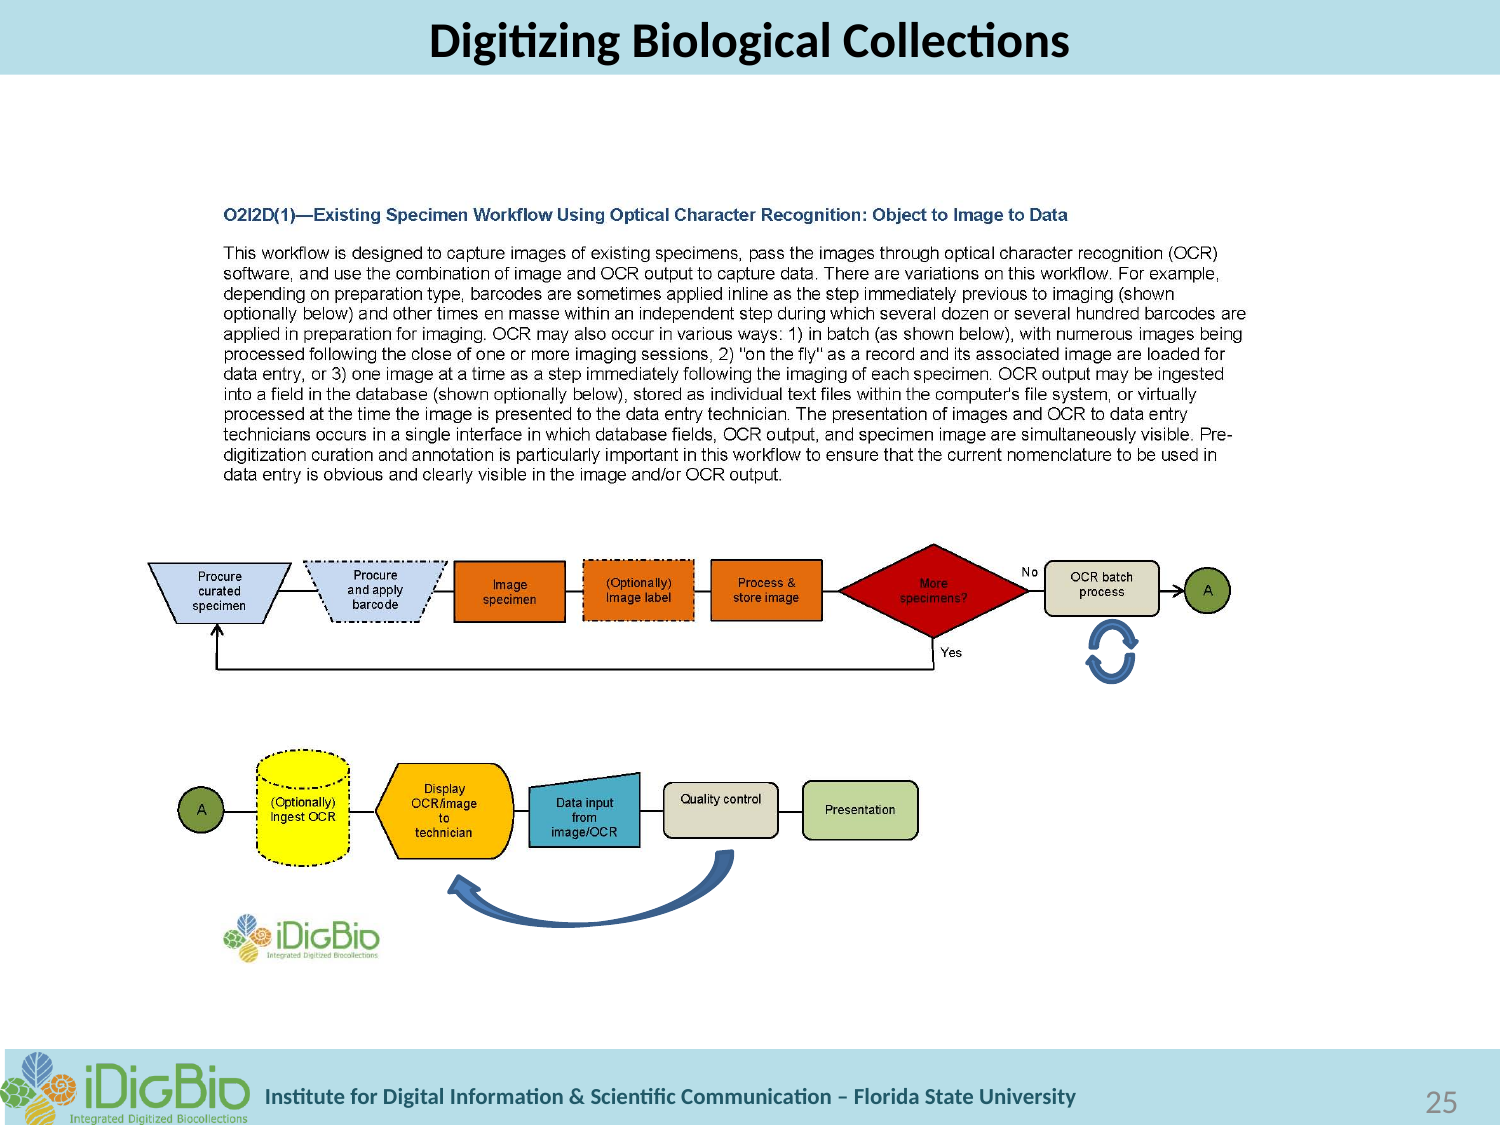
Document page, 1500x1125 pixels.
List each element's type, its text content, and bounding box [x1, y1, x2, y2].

slide_number 25 [1350, 1074, 1474, 1125]
text_box [247, 1049, 1500, 1125]
picture [108, 68, 1367, 1041]
text_box Digitizing Biological Collections [0, 0, 1500, 75]
text_box Institute for Digital Information & Scientific Communication – Florida State University [254, 1074, 1350, 1117]
picture [0, 1052, 251, 1125]
